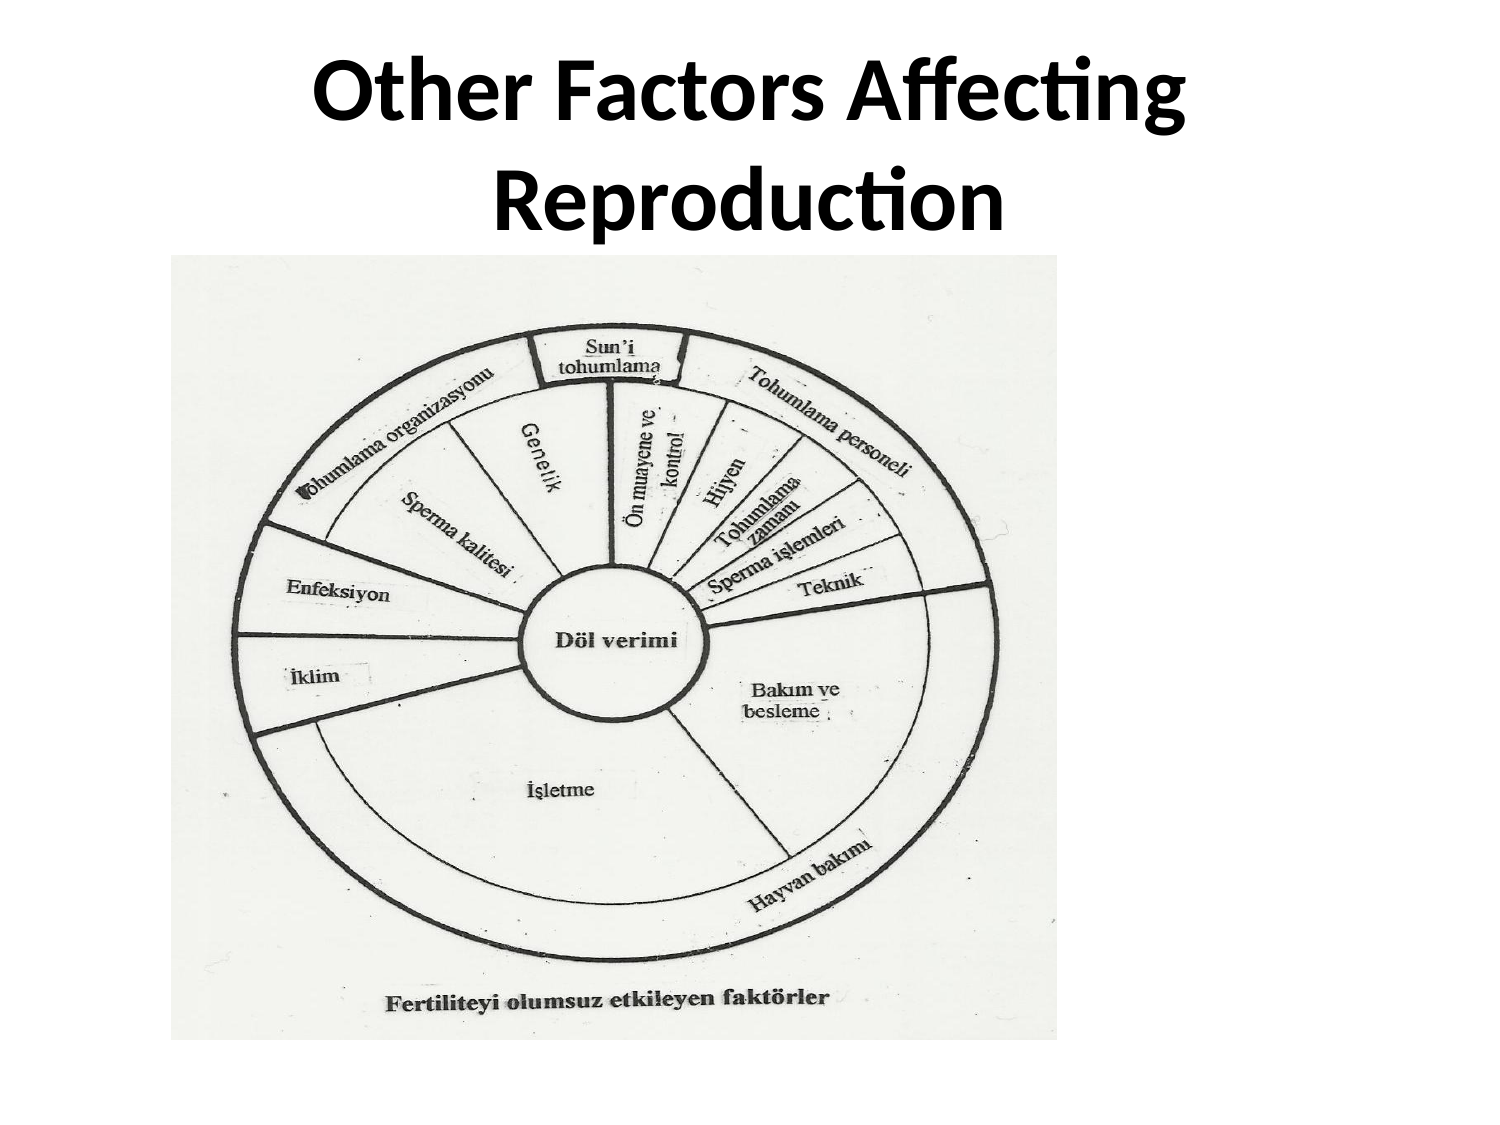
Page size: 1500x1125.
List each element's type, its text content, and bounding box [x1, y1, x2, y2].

title Other Factors Affecting Reproduction [75, 45, 1425, 233]
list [170, 255, 1058, 1040]
